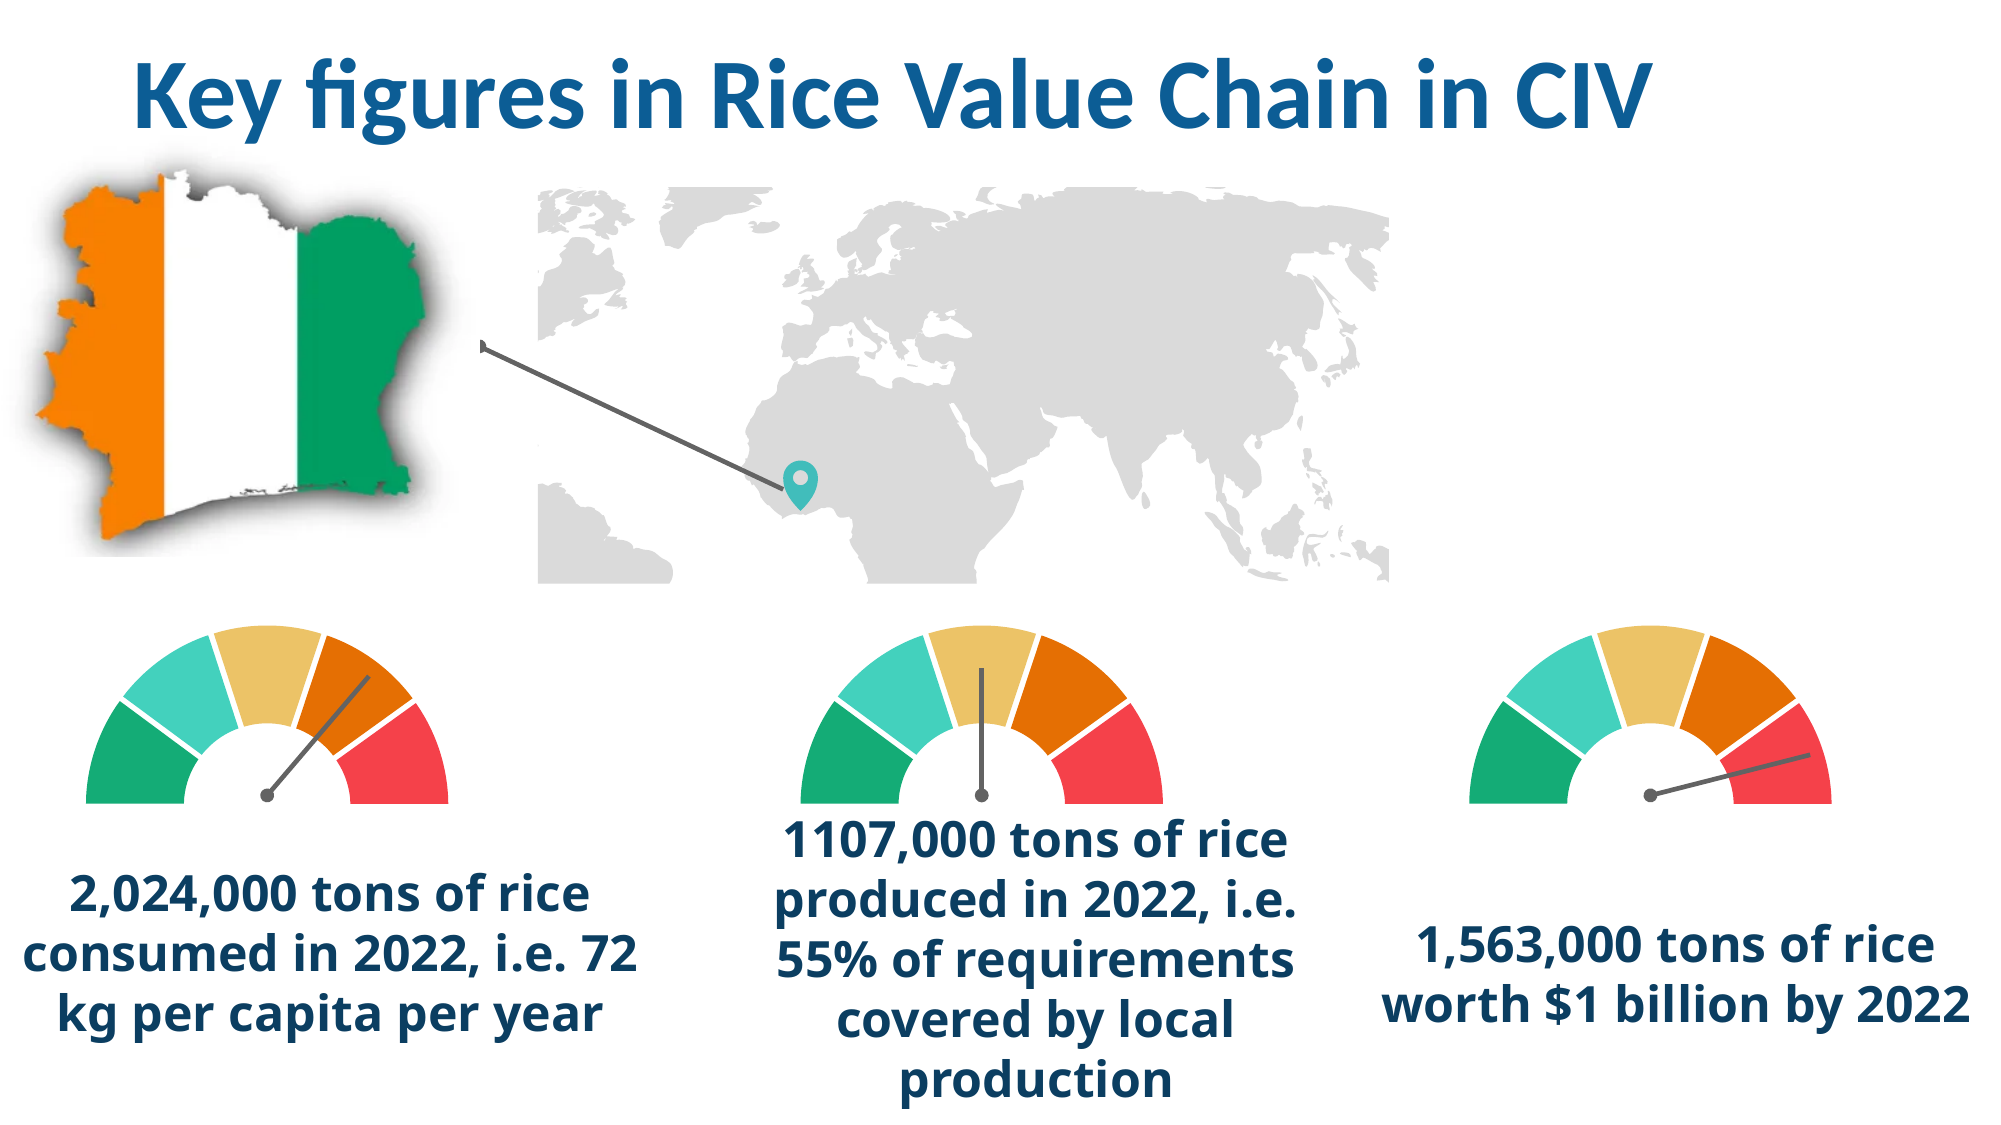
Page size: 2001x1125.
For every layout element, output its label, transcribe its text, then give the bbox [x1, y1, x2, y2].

text_box 1,563,000 tons of rice worth $1 billion by 2022 [1358, 857, 1993, 1087]
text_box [1468, 625, 1832, 805]
text_box [537, 237, 628, 342]
text_box [537, 188, 636, 240]
text_box 2,024,000 tons of rice consumed in 2022, i.e. 72 kg per capita per year [0, 816, 661, 1087]
text_box [786, 460, 818, 511]
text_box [800, 625, 1164, 805]
text_box [658, 187, 774, 249]
text_box [761, 187, 1389, 584]
text_box 1107,000 tons of rice produced in 2022, i.e. 55% of requirements covered by local production [719, 822, 1353, 1093]
text_box [537, 498, 673, 584]
picture [0, 135, 480, 558]
text_box Key figures in Rice Value Chain in CIV [113, 5, 1909, 173]
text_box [266, 675, 370, 796]
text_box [1650, 754, 1811, 796]
text_box [747, 220, 780, 234]
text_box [483, 346, 784, 490]
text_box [85, 625, 449, 805]
